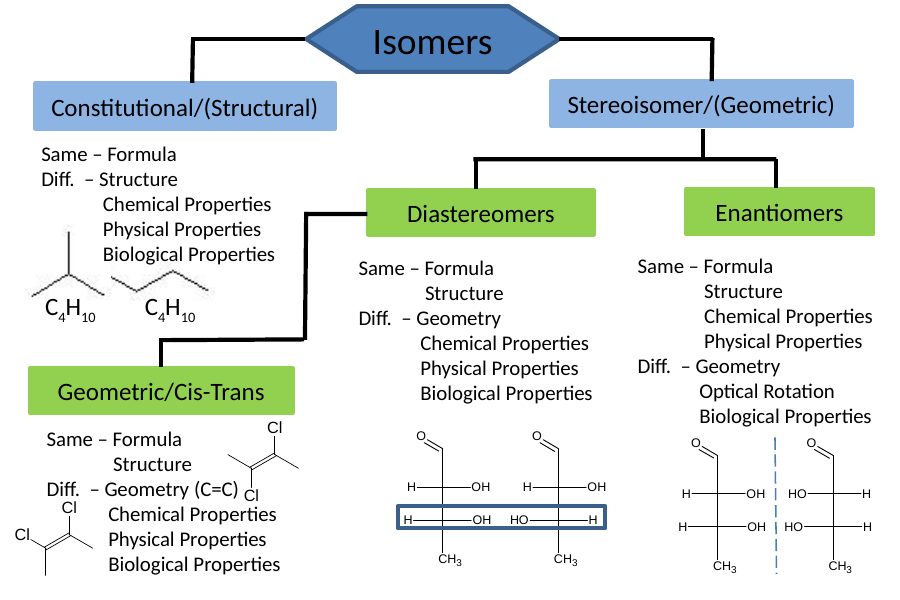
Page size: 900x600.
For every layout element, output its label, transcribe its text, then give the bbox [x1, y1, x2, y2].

text_box Enantiomers [684, 187, 875, 236]
text_box Stereoisomer/(Geometric) [549, 79, 854, 128]
text_box Same – Formula Structure Chemical Properties Physical Properties Diff. – Geometry Optical Rotation Biological Properties [622, 244, 888, 435]
text_box Same – Formula Structure Diff. – Geometry Chemical Properties Physical Properties Biological Properties [343, 247, 608, 413]
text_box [24, 224, 215, 330]
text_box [12, 495, 98, 580]
text_box Same – Formula Structure Diff. – Geometry (C=C) Chemical Properties Physical Properties Biological Properties [31, 418, 296, 584]
text_box Same – Formula Diff. – Structure Chemical Properties Physical Properties Biological Properties [26, 132, 291, 273]
text_box Constitutional/(Structural) [33, 81, 337, 131]
text_box Diastereomers [366, 188, 596, 237]
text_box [397, 428, 607, 570]
text_box Isomers [305, 4, 561, 74]
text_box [222, 415, 303, 508]
text_box Geometric/Cis-Trans [28, 366, 295, 415]
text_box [677, 435, 873, 577]
